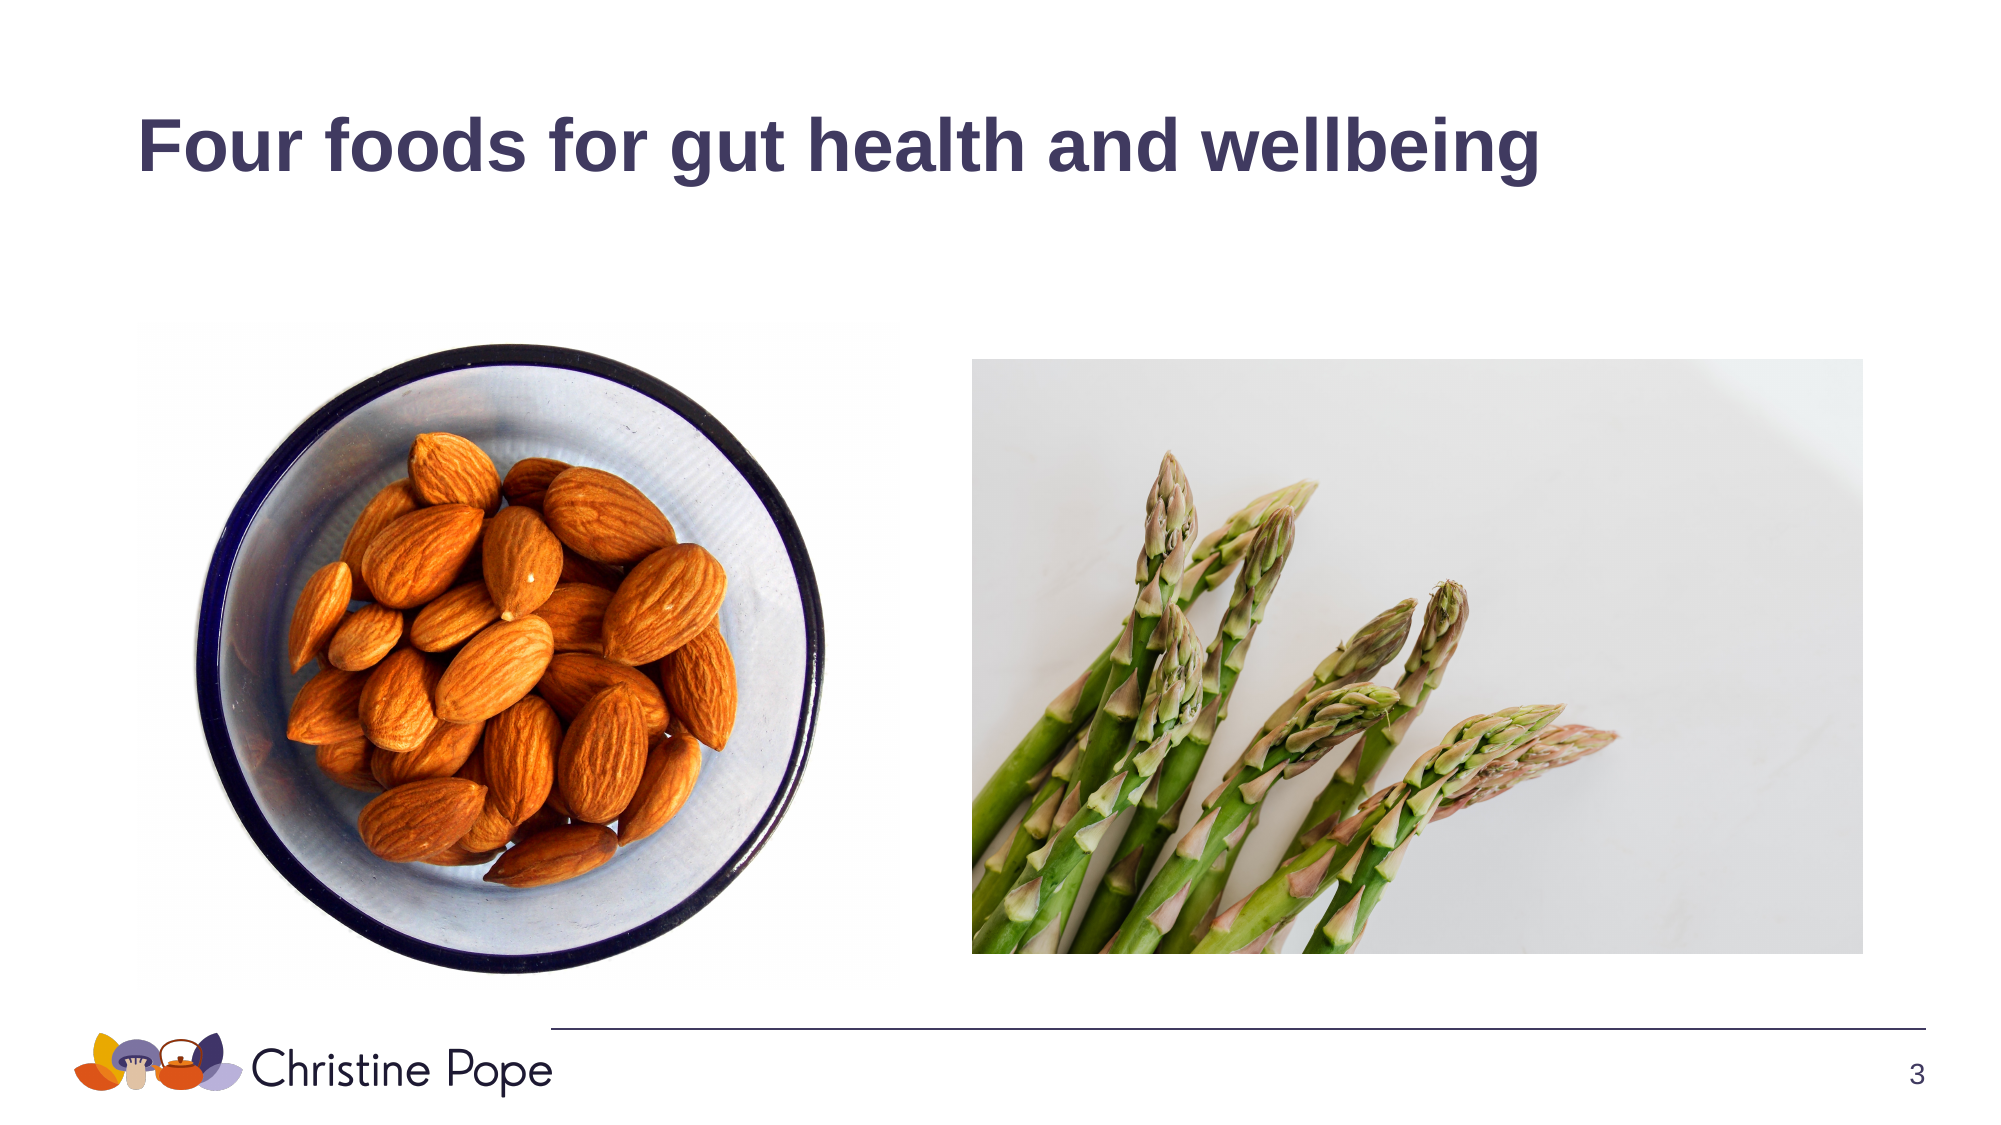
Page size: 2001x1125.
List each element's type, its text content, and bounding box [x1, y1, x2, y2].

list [972, 359, 1863, 954]
slide_number 3 [1862, 1042, 1926, 1103]
picture [137, 322, 900, 990]
title Four foods for gut health and wellbeing [137, 106, 1863, 275]
picture [74, 1029, 552, 1101]
